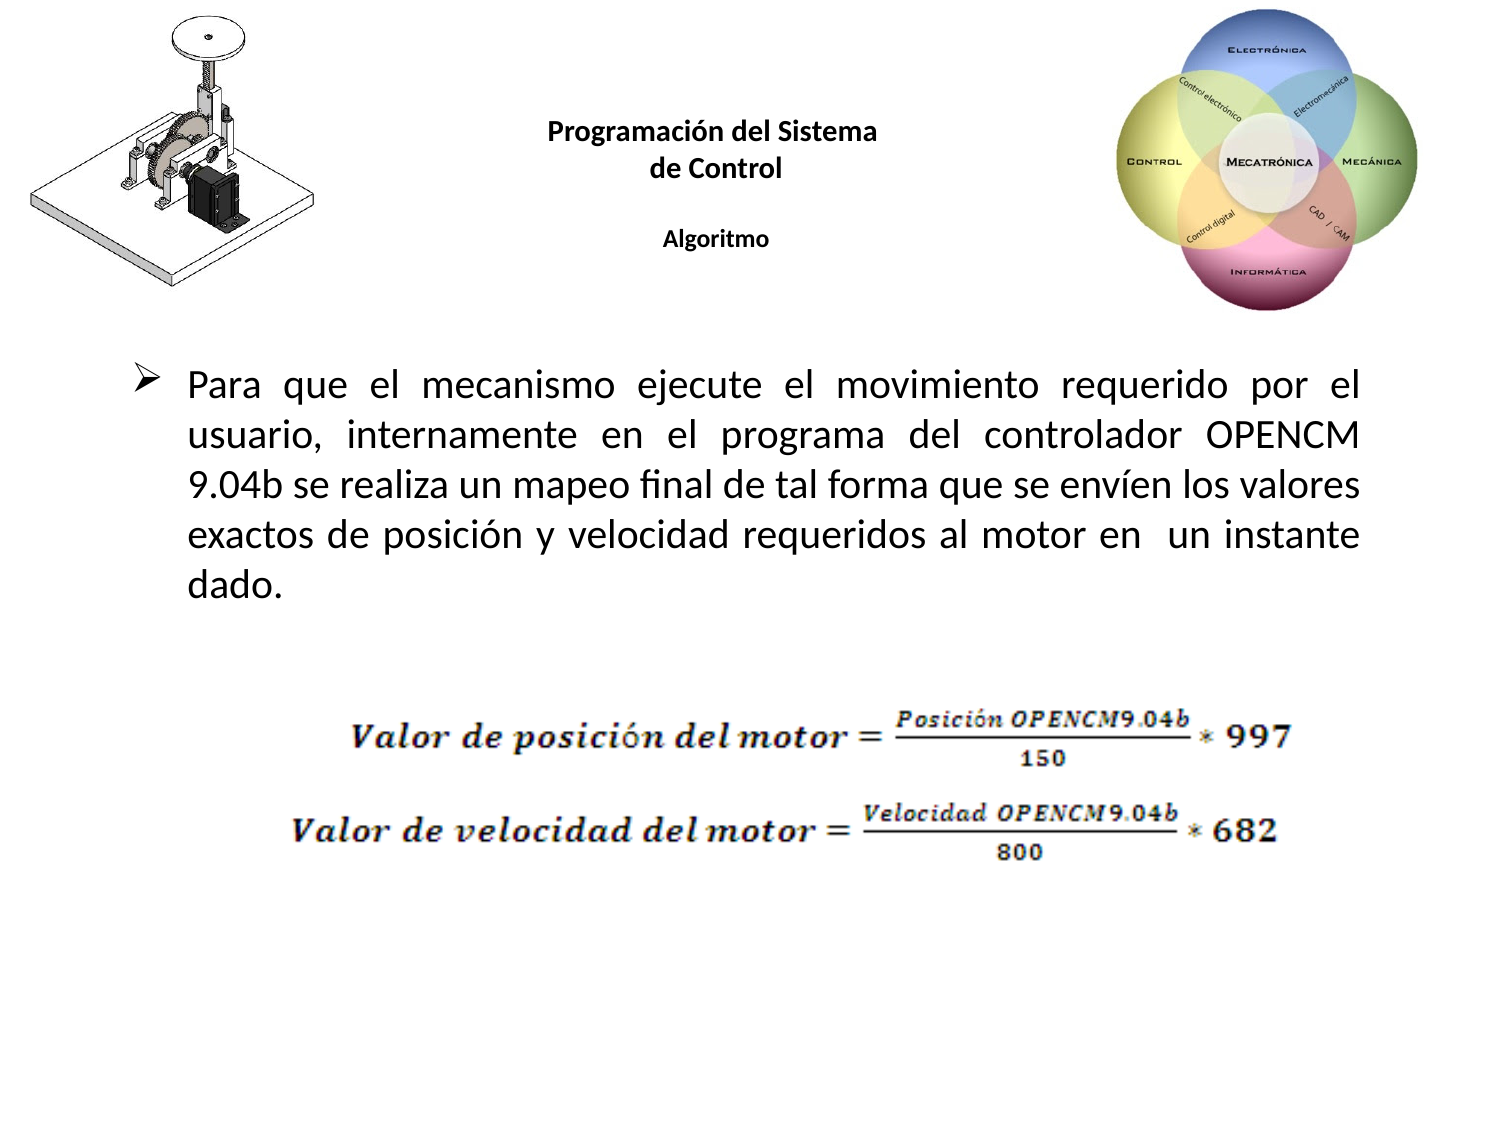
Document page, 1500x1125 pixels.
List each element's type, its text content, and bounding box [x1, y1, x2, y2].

title Programación del Sistema de Control Algoritmo [328, 101, 1106, 290]
picture [1111, 6, 1424, 314]
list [17, 0, 324, 304]
text_box Para que el mecanismo ejecute el movimiento requerido por el usuario, internamente en el programa del controlador OPENCM 9.04b se realiza un mapeo final de tal forma que se envíen los valores exactos de posición y velocidad requeridos al motor en un instante dado. [41, 349, 1377, 1105]
picture [269, 691, 1315, 880]
